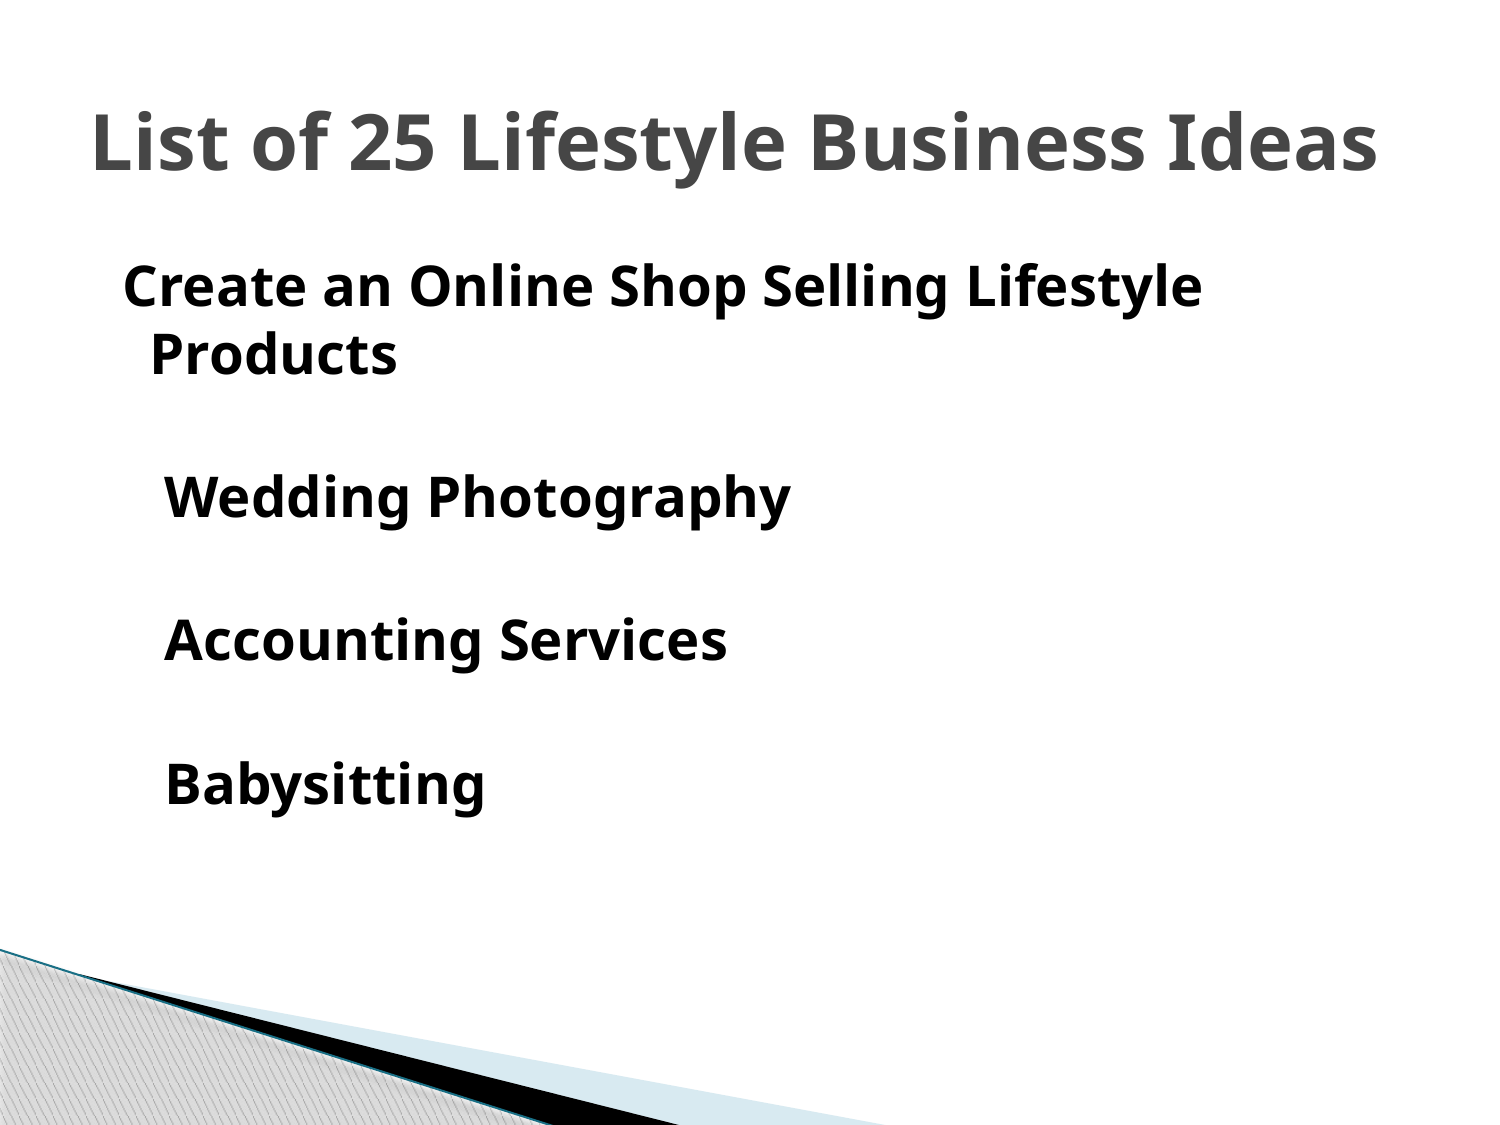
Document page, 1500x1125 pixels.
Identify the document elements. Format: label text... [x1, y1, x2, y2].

title List of 25 Lifestyle Business Ideas [75, 45, 1425, 233]
list Create an Online Shop Selling Lifestyle Products Wedding Photography Accounting Services Babysitting [75, 243, 1425, 986]
